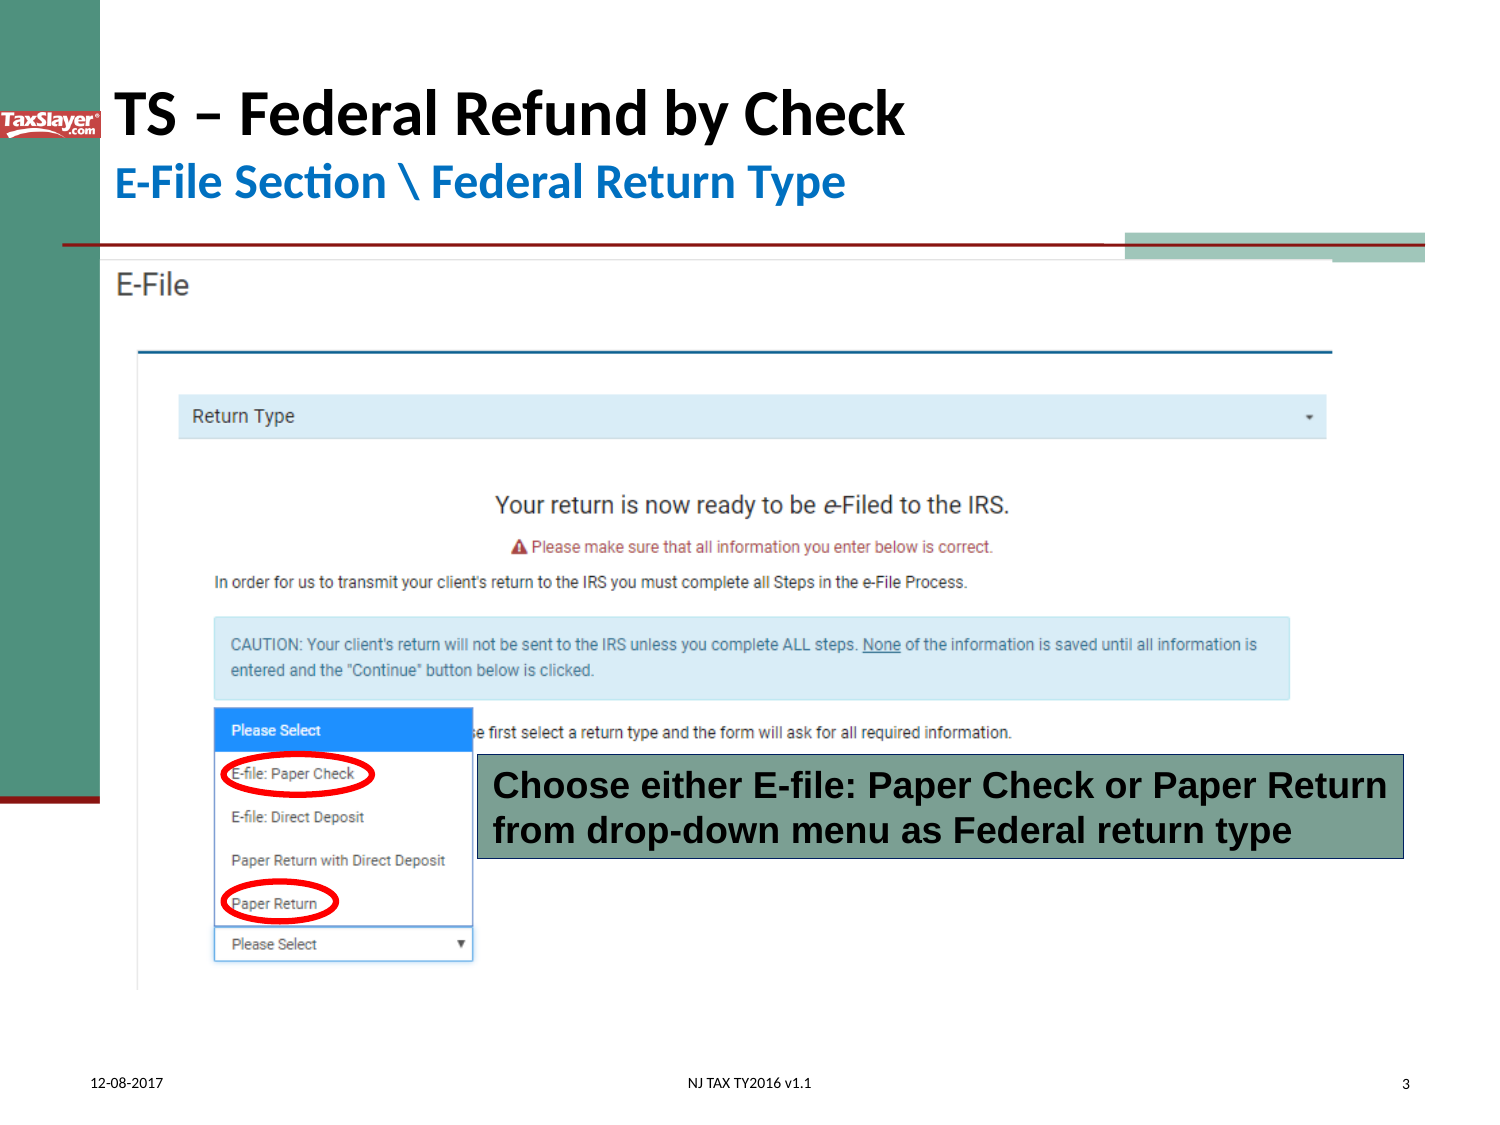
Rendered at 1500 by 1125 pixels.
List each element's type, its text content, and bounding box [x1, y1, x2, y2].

text_box Choose either E-file: Paper Check or Paper Return from drop-down menu as Federal return type [1337, 754, 1404, 859]
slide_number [74, 1049, 401, 1100]
picture [0, 110, 101, 139]
footer NJ TAX TY2016 v1.1 [496, 1050, 1004, 1100]
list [99, 258, 1333, 990]
title TS – Federal Refund by Check E-File Section \ Federal Return Type [99, 45, 1425, 234]
slide_number 3 [1112, 1049, 1426, 1101]
